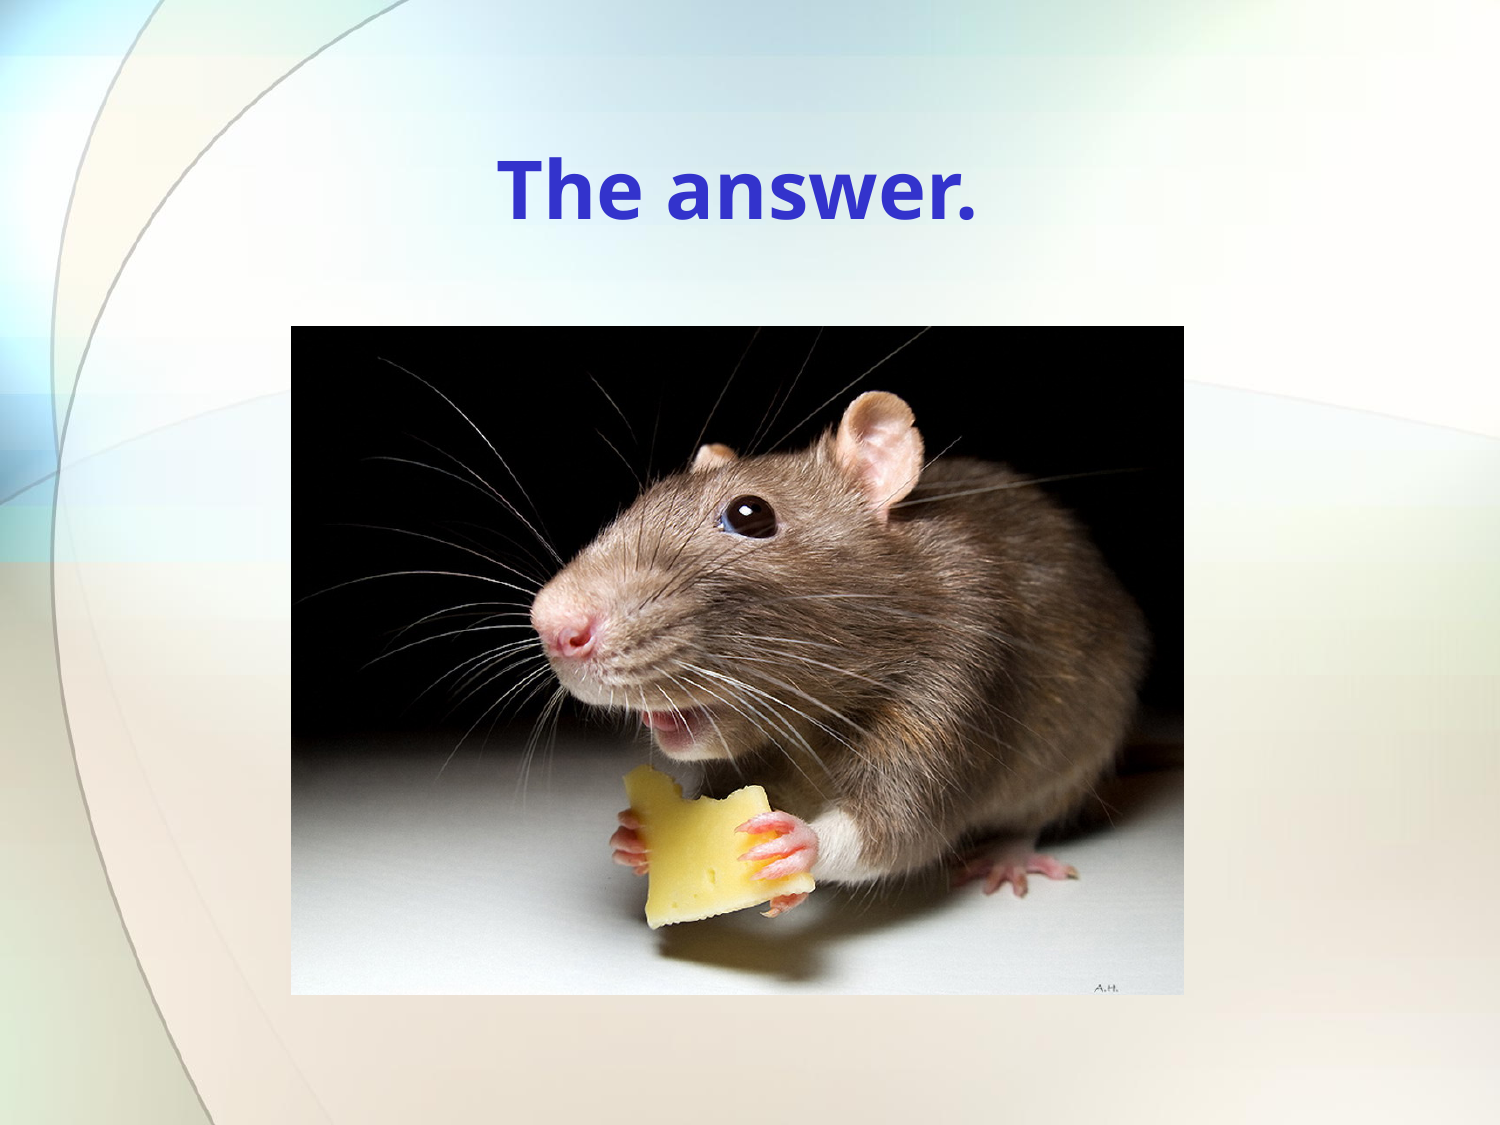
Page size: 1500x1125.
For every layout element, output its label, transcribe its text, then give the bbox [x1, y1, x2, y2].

title The answer. [75, 112, 1400, 263]
picture [0, 0, 1500, 1125]
